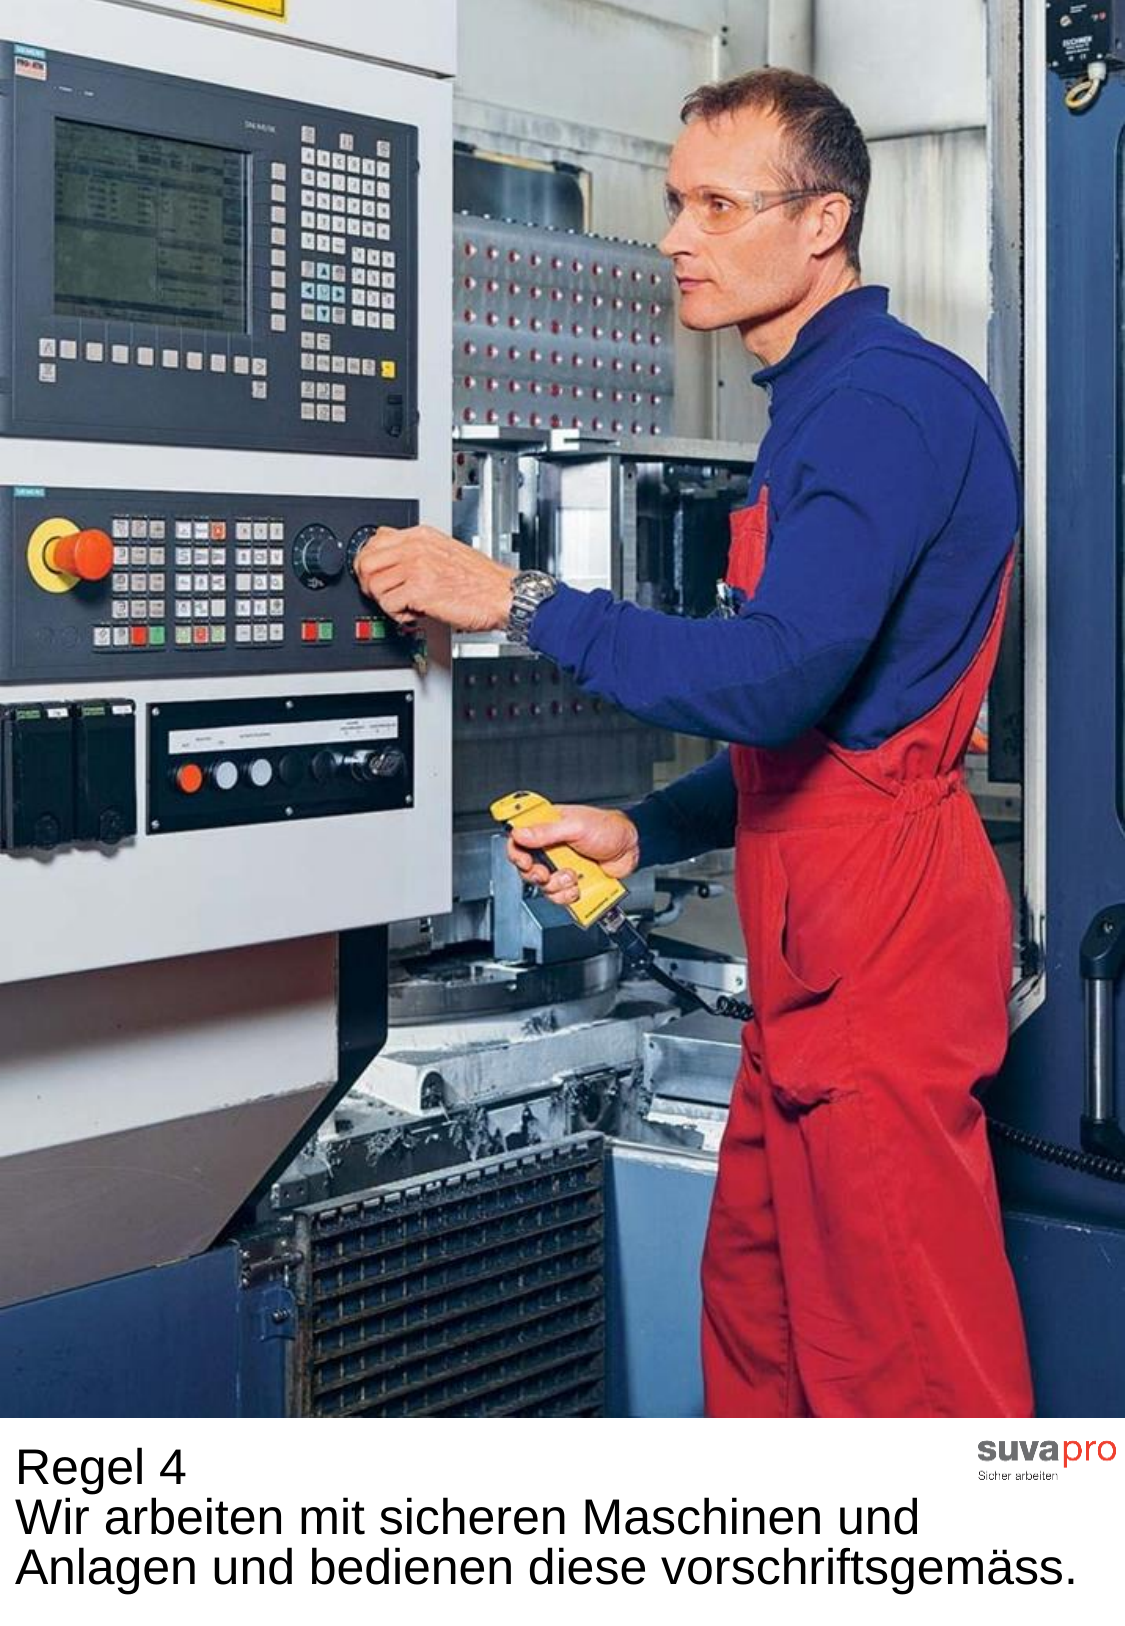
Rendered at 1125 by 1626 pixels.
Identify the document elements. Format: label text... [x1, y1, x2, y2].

picture [0, 0, 1125, 1418]
title Regel 4 Wir arbeiten mit sicheren Maschinen und Anlagen und bedienen diese vorschriftsgemäss. [0, 1436, 1125, 1625]
